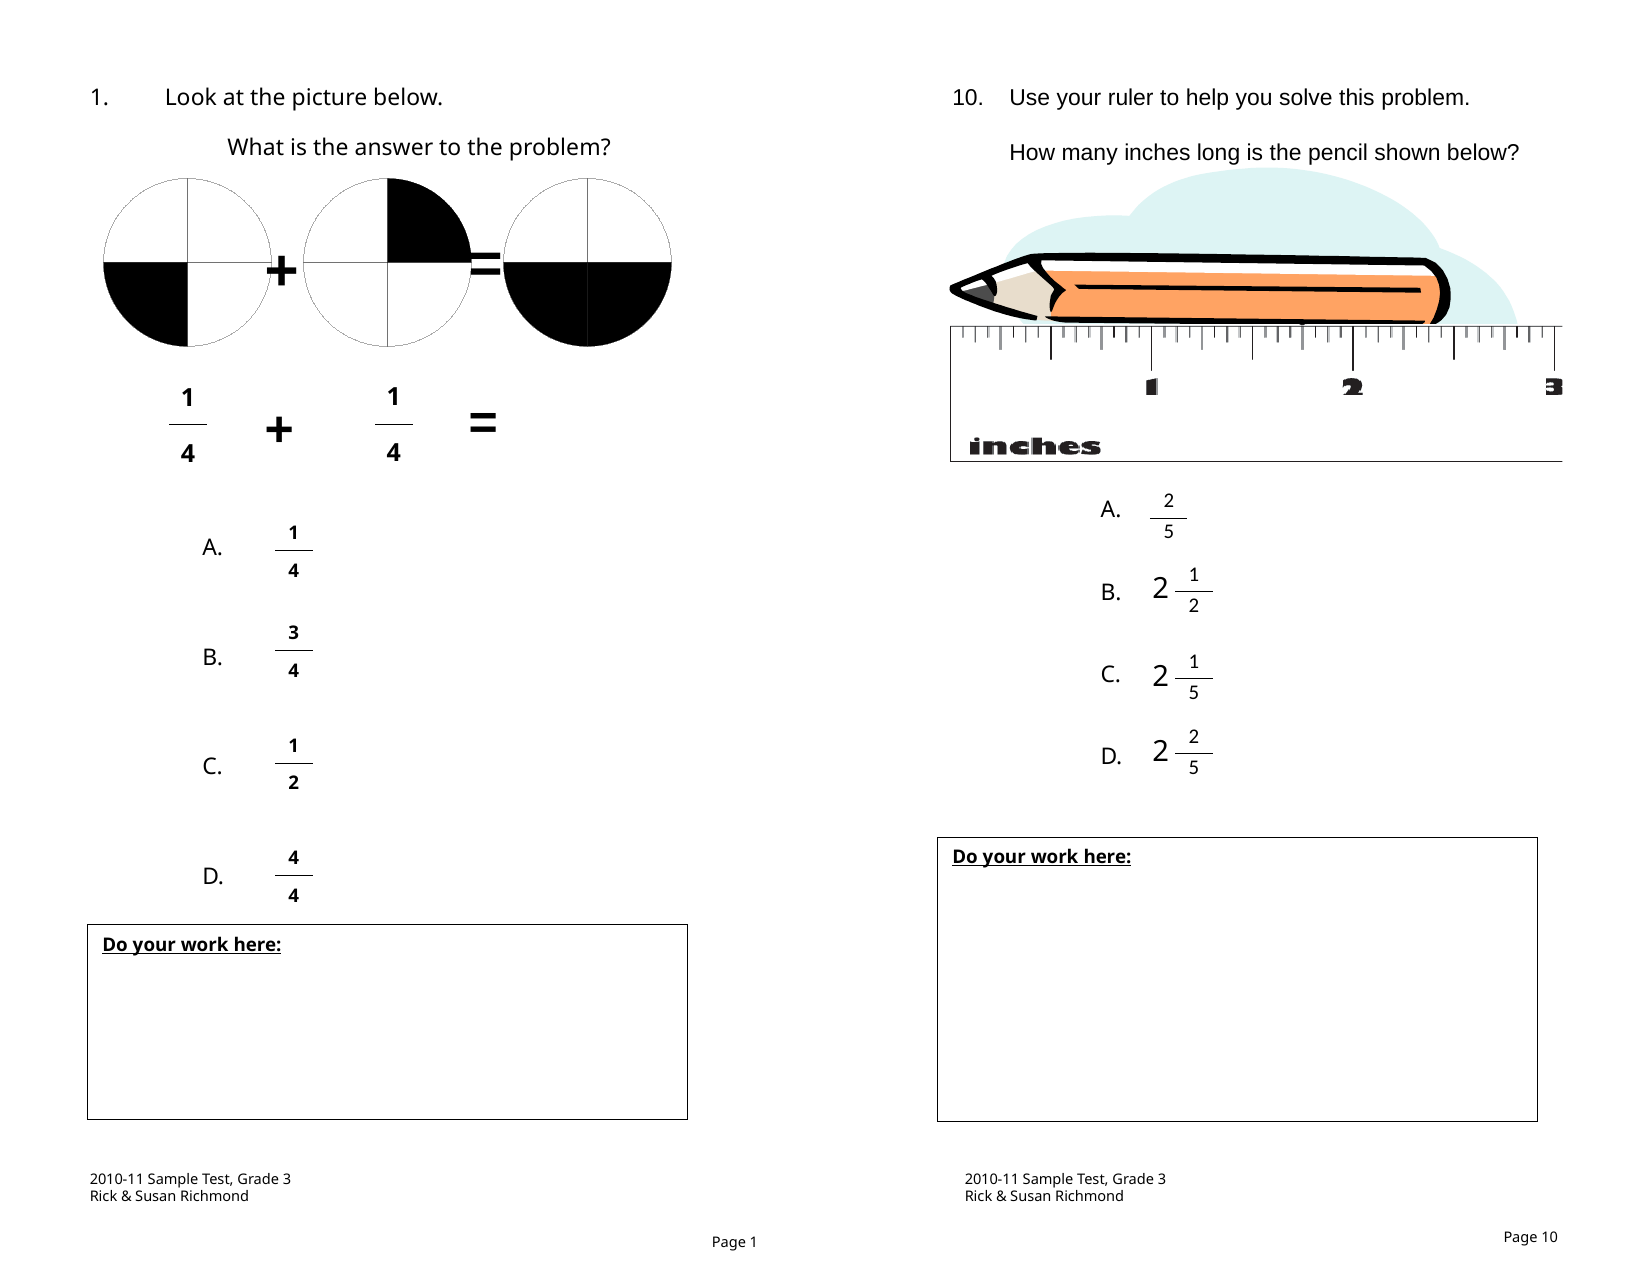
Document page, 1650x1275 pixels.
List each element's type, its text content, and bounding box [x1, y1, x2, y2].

text_box 2010-11 Sample Test, Grade 3 Rick & Susan Richmond [74, 1162, 363, 1213]
chart [74, 174, 701, 351]
table_header 1 [275, 725, 313, 763]
text_box 2 [1137, 724, 1188, 775]
table_header 1 [1175, 559, 1213, 591]
table_header 3 [275, 613, 313, 650]
table_header 1 [275, 512, 313, 550]
text_box Use your ruler to help you solve this problem. How many inches long is the pencil shown below? [937, 75, 1575, 173]
text_box Do your work here: [937, 837, 1538, 1122]
table_header 1 [1175, 647, 1213, 678]
text_box A. B. C. D. [187, 525, 288, 897]
text_box 2 [1137, 562, 1188, 613]
table_cell 4 [375, 425, 413, 479]
text_box 2010-11 Sample Test, Grade 3 Rick & Susan Richmond [949, 1162, 1238, 1213]
text_box Look at the picture below. [74, 75, 750, 118]
table_cell 4 [275, 876, 313, 912]
table_header 4 [275, 838, 313, 875]
table_cell 5 [1150, 519, 1187, 548]
table_cell 4 [275, 651, 313, 687]
table_cell 5 [1175, 754, 1213, 784]
table_cell 5 [1175, 679, 1213, 709]
table_header 1 [375, 366, 413, 424]
text_box A. B. C. D. [1085, 487, 1186, 777]
table_header 2 [1175, 722, 1213, 753]
text_box Page 1 [650, 1225, 773, 1270]
text_box What is the answer to the problem? [212, 125, 788, 168]
text_box Page 10 [1449, 1221, 1573, 1266]
table_header 2 [1150, 486, 1187, 518]
text_box 2 [1137, 649, 1188, 700]
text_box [948, 160, 1563, 463]
table_header 1 [169, 367, 207, 424]
table_cell 4 [288, 551, 313, 587]
text_box + [249, 389, 313, 464]
table_cell 4 [169, 425, 207, 480]
text_box = [453, 382, 517, 458]
table_cell 2 [275, 764, 313, 800]
text_box Do your work here: [87, 924, 688, 1120]
table_cell 2 [1175, 592, 1213, 622]
